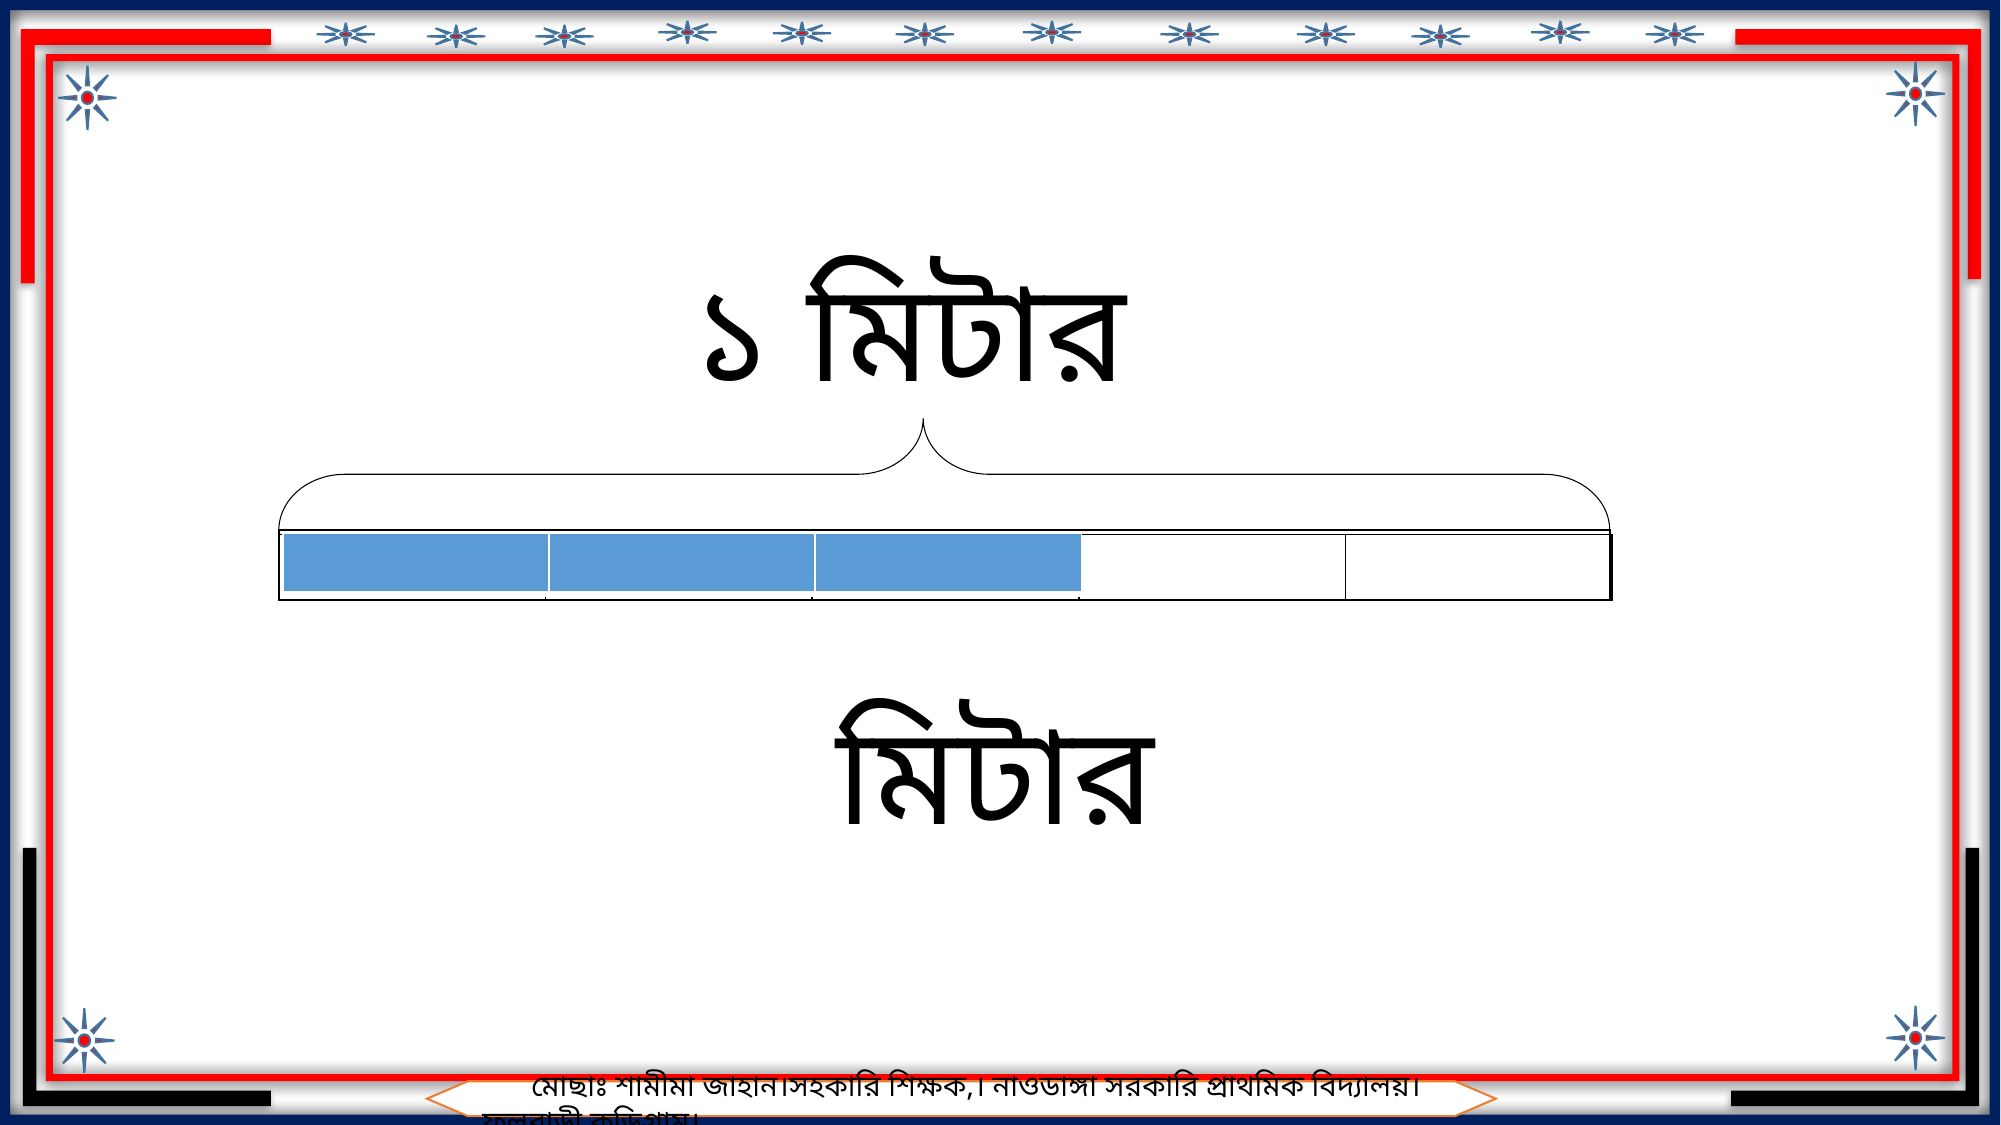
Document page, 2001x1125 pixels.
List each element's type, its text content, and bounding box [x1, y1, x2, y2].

text_box ১ মিটার [495, 236, 1393, 417]
table_header [1346, 535, 1611, 599]
table_header [1080, 535, 1345, 599]
text_box [278, 529, 1611, 534]
table_header [284, 534, 548, 591]
table_header [816, 534, 1081, 591]
table_header [550, 534, 814, 591]
text_box [278, 418, 1611, 529]
